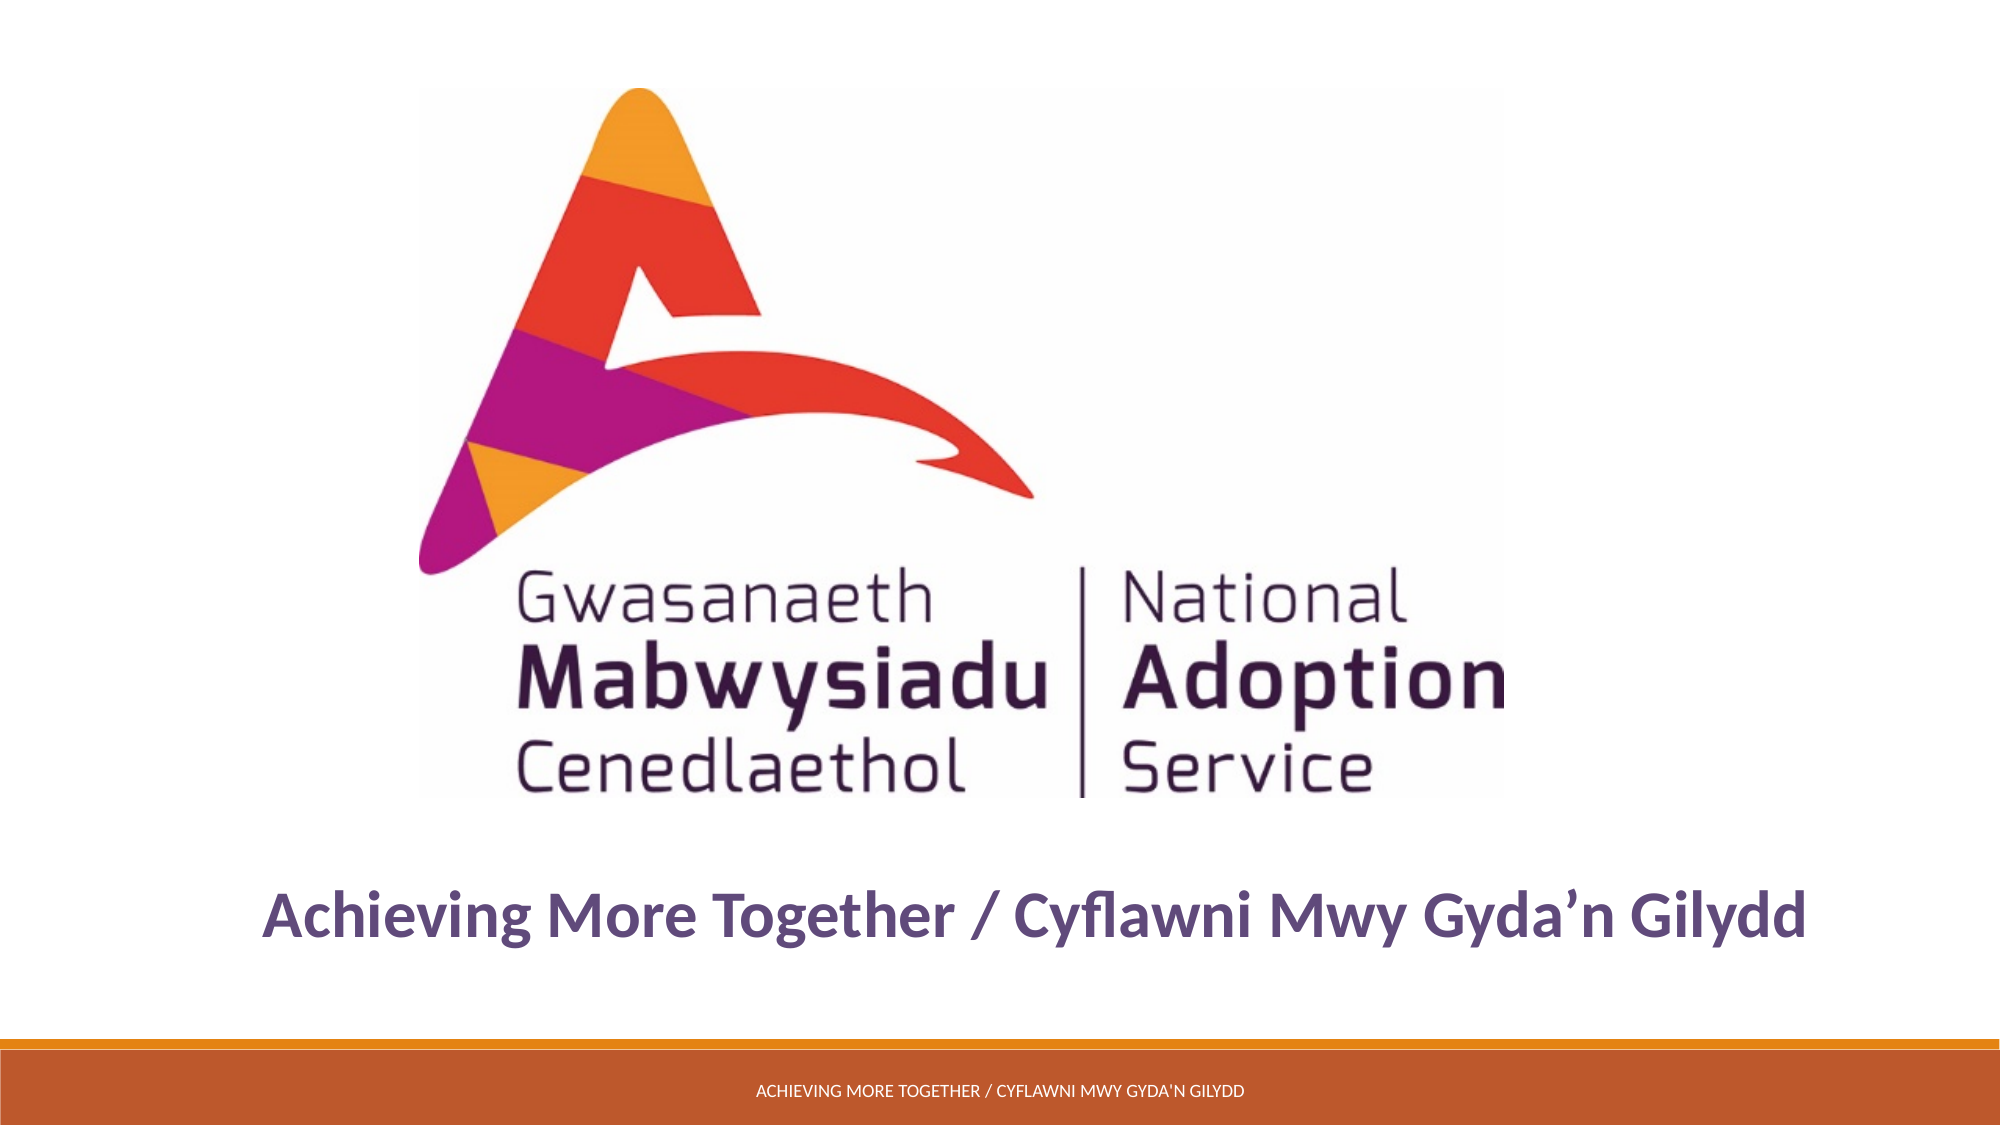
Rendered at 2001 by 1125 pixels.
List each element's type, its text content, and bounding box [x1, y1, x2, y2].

footer Achieving More Together / Cyflawni Mwy Gyda'n Gilydd [604, 1059, 1396, 1120]
picture [418, 87, 1504, 798]
text_box Achieving More Together / Cyflawni Mwy Gyda’n Gilydd [247, 863, 1852, 1038]
